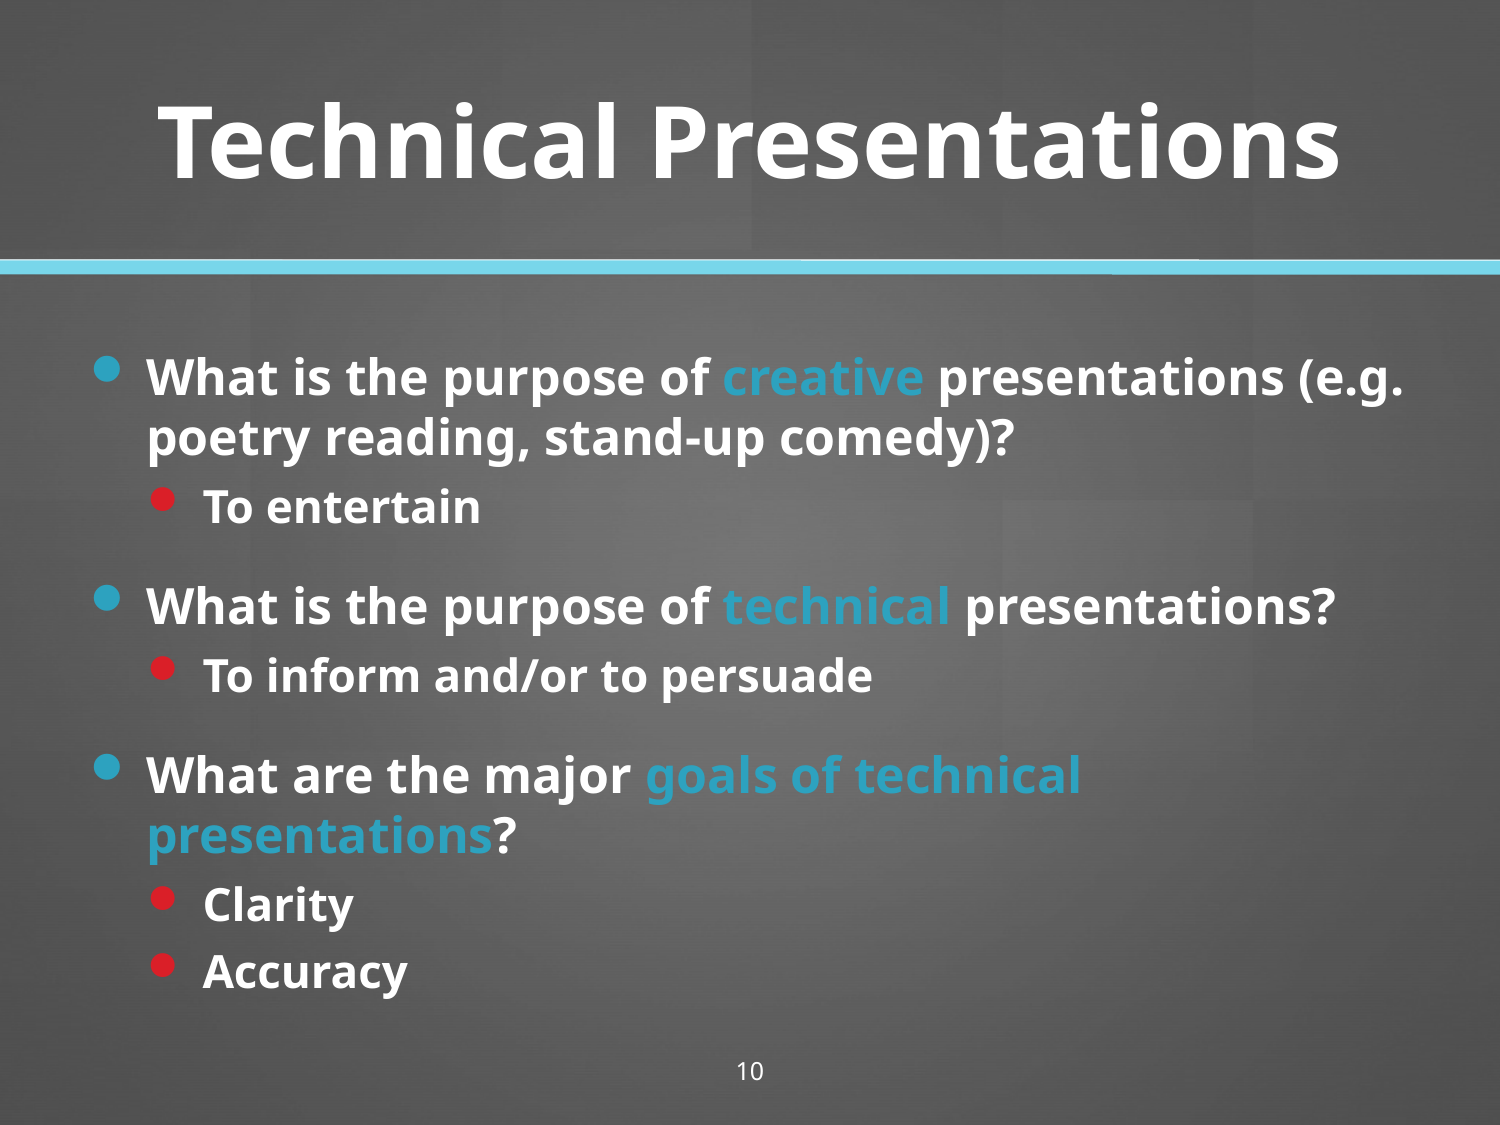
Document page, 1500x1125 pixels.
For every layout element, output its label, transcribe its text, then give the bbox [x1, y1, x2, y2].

slide_number 10 [699, 1042, 800, 1103]
title Technical Presentations [75, 45, 1425, 233]
list What is the purpose of creative presentations (e.g. poetry reading, stand-up comedy)? To entertain What is the purpose of technical presentations? To inform and/or to persuade What are the major goals of technical presentations? Clarity Accuracy [75, 337, 1425, 1080]
